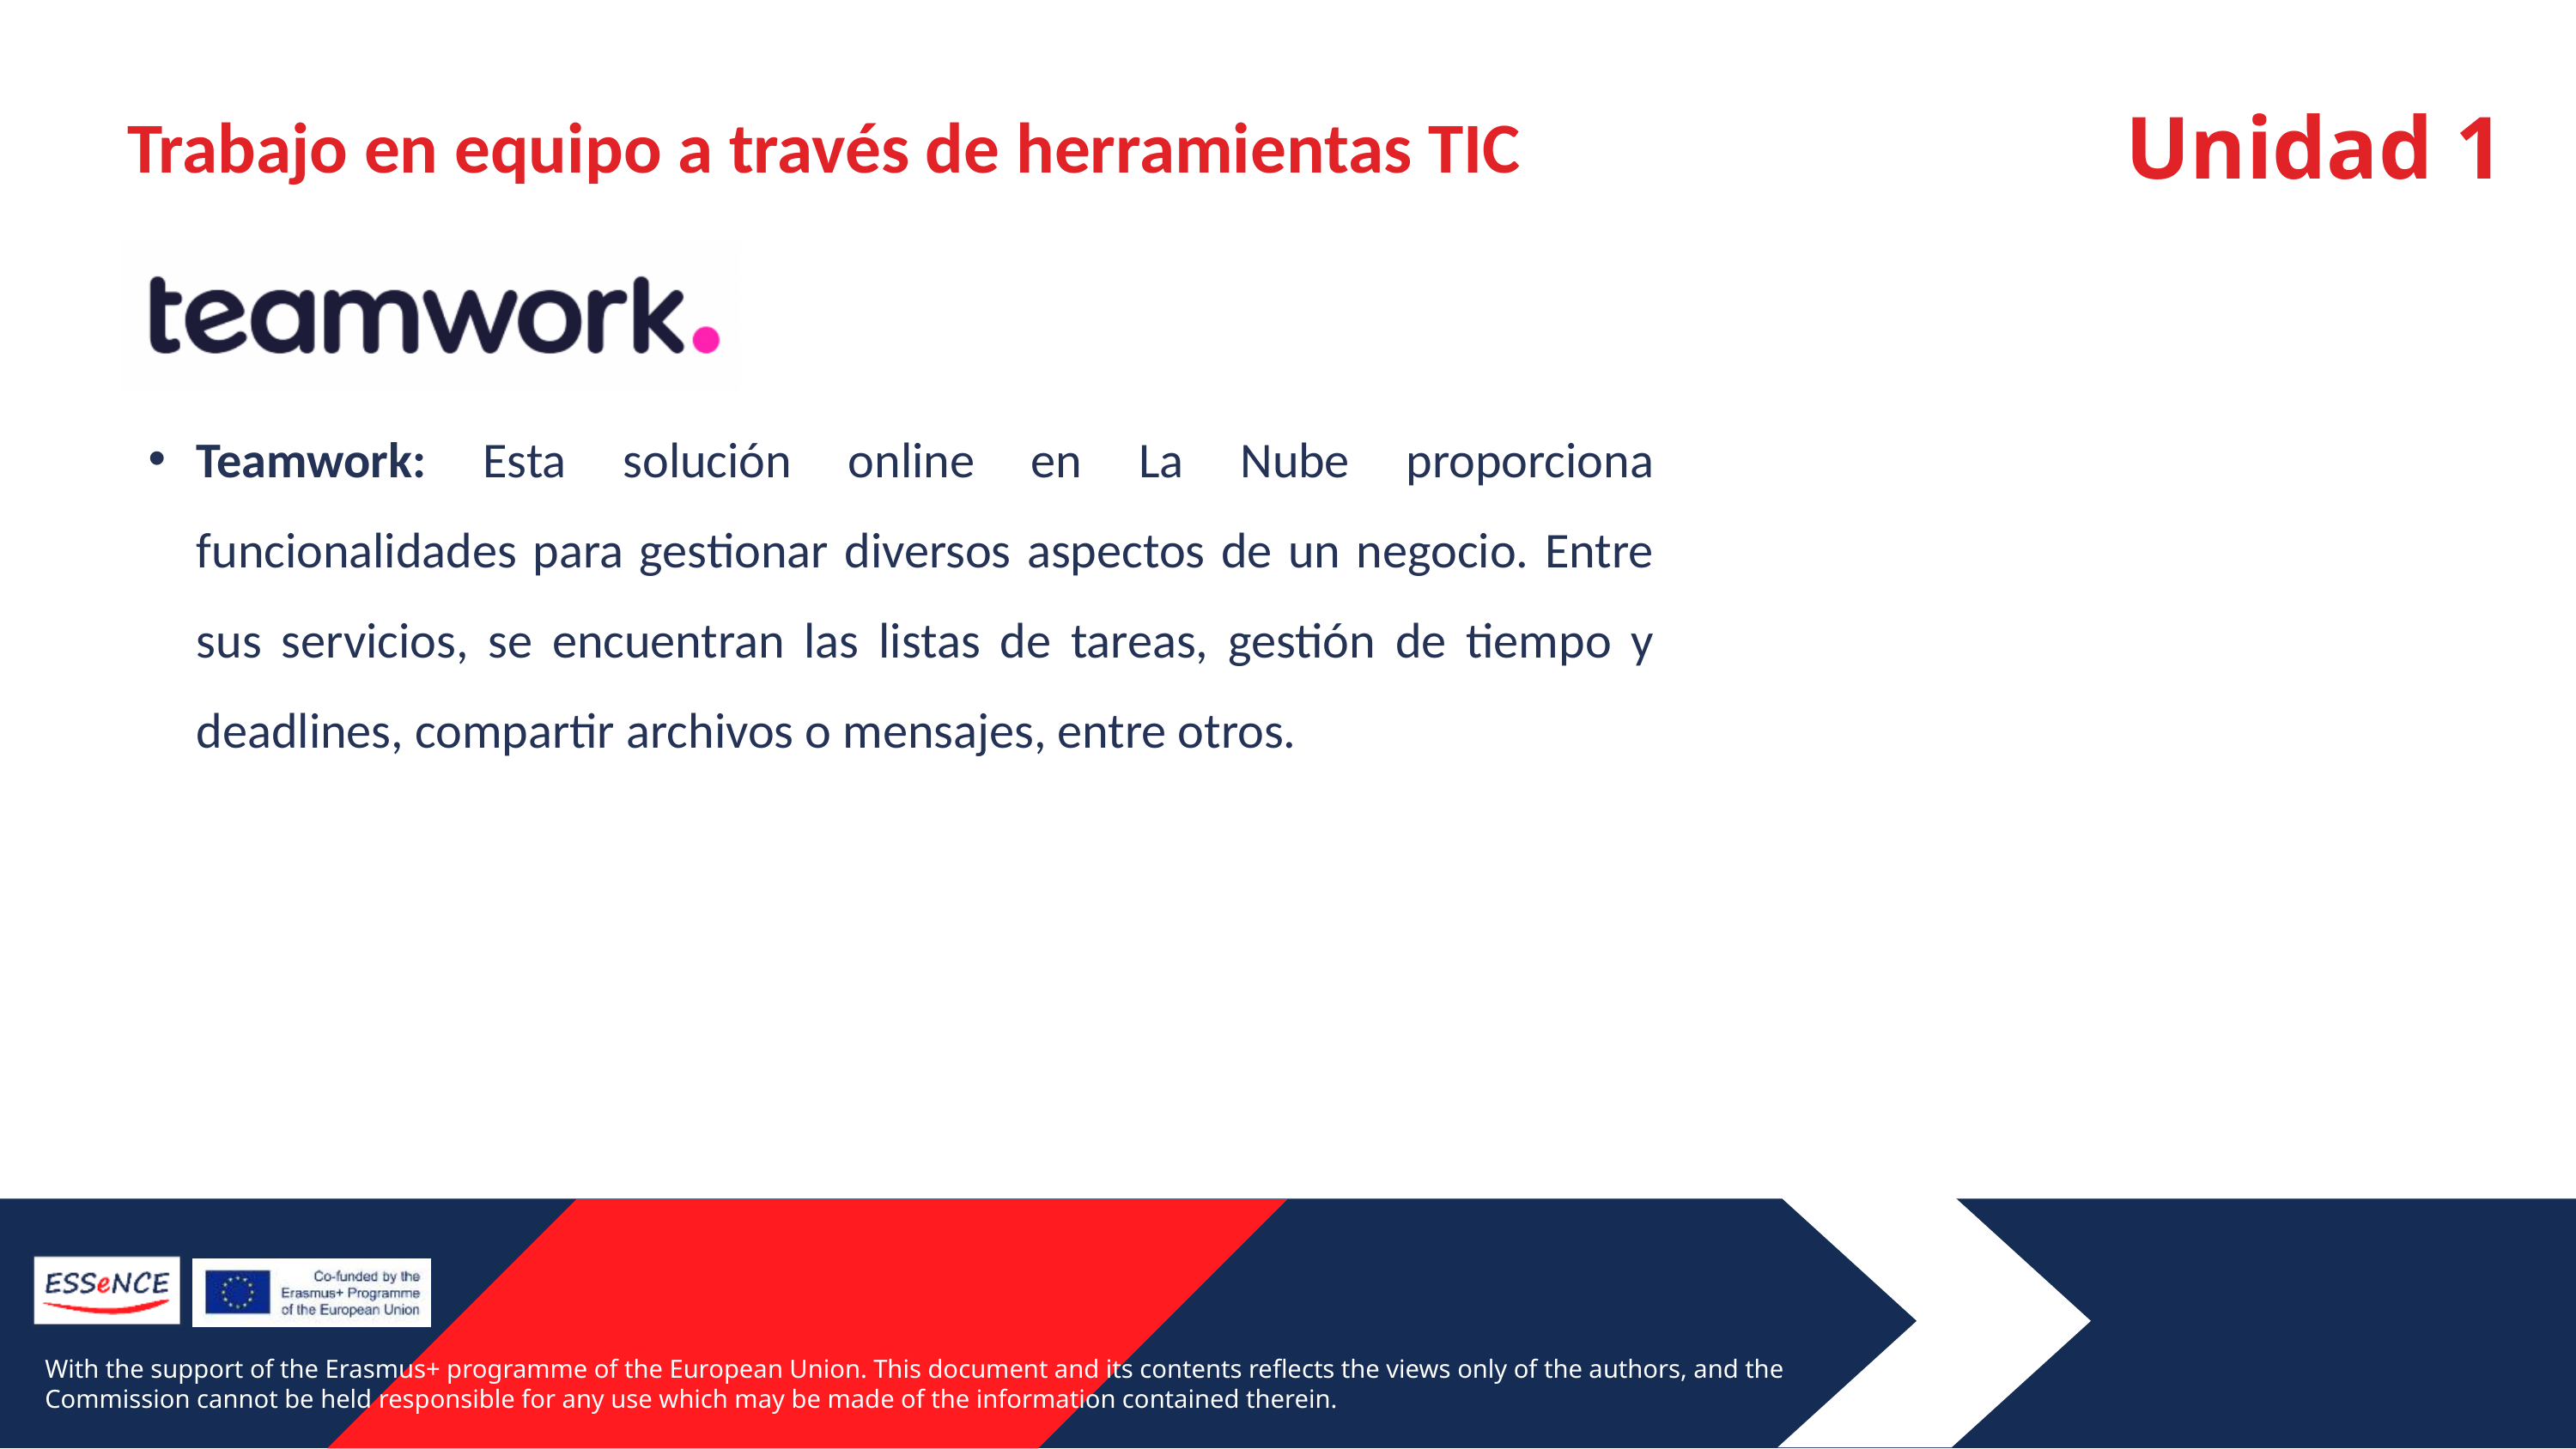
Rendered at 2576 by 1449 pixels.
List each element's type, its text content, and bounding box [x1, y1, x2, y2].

text_box With the support of the Erasmus+ programme of the European Union. This document and its contents reflects the views only of the authors, and the Commission cannot be held responsible for any use which may be made of the information contained therein. [32, 1346, 1803, 1420]
picture [120, 240, 740, 391]
picture [32, 1254, 183, 1328]
text_box Teamwork: Esta solución online en La Nube proporciona funcionalidades para gestionar diversos aspectos de un negocio. Entre sus servicios, se encuentran las listas de tareas, gestión de tiempo y deadlines, compartir archivos o mensajes, entre otros. [135, 391, 1668, 765]
text_box Trabajo en equipo a través de herramientas TIC [127, 100, 1852, 188]
text_box Unidad 1 [2124, 91, 2515, 197]
picture [192, 1258, 431, 1328]
